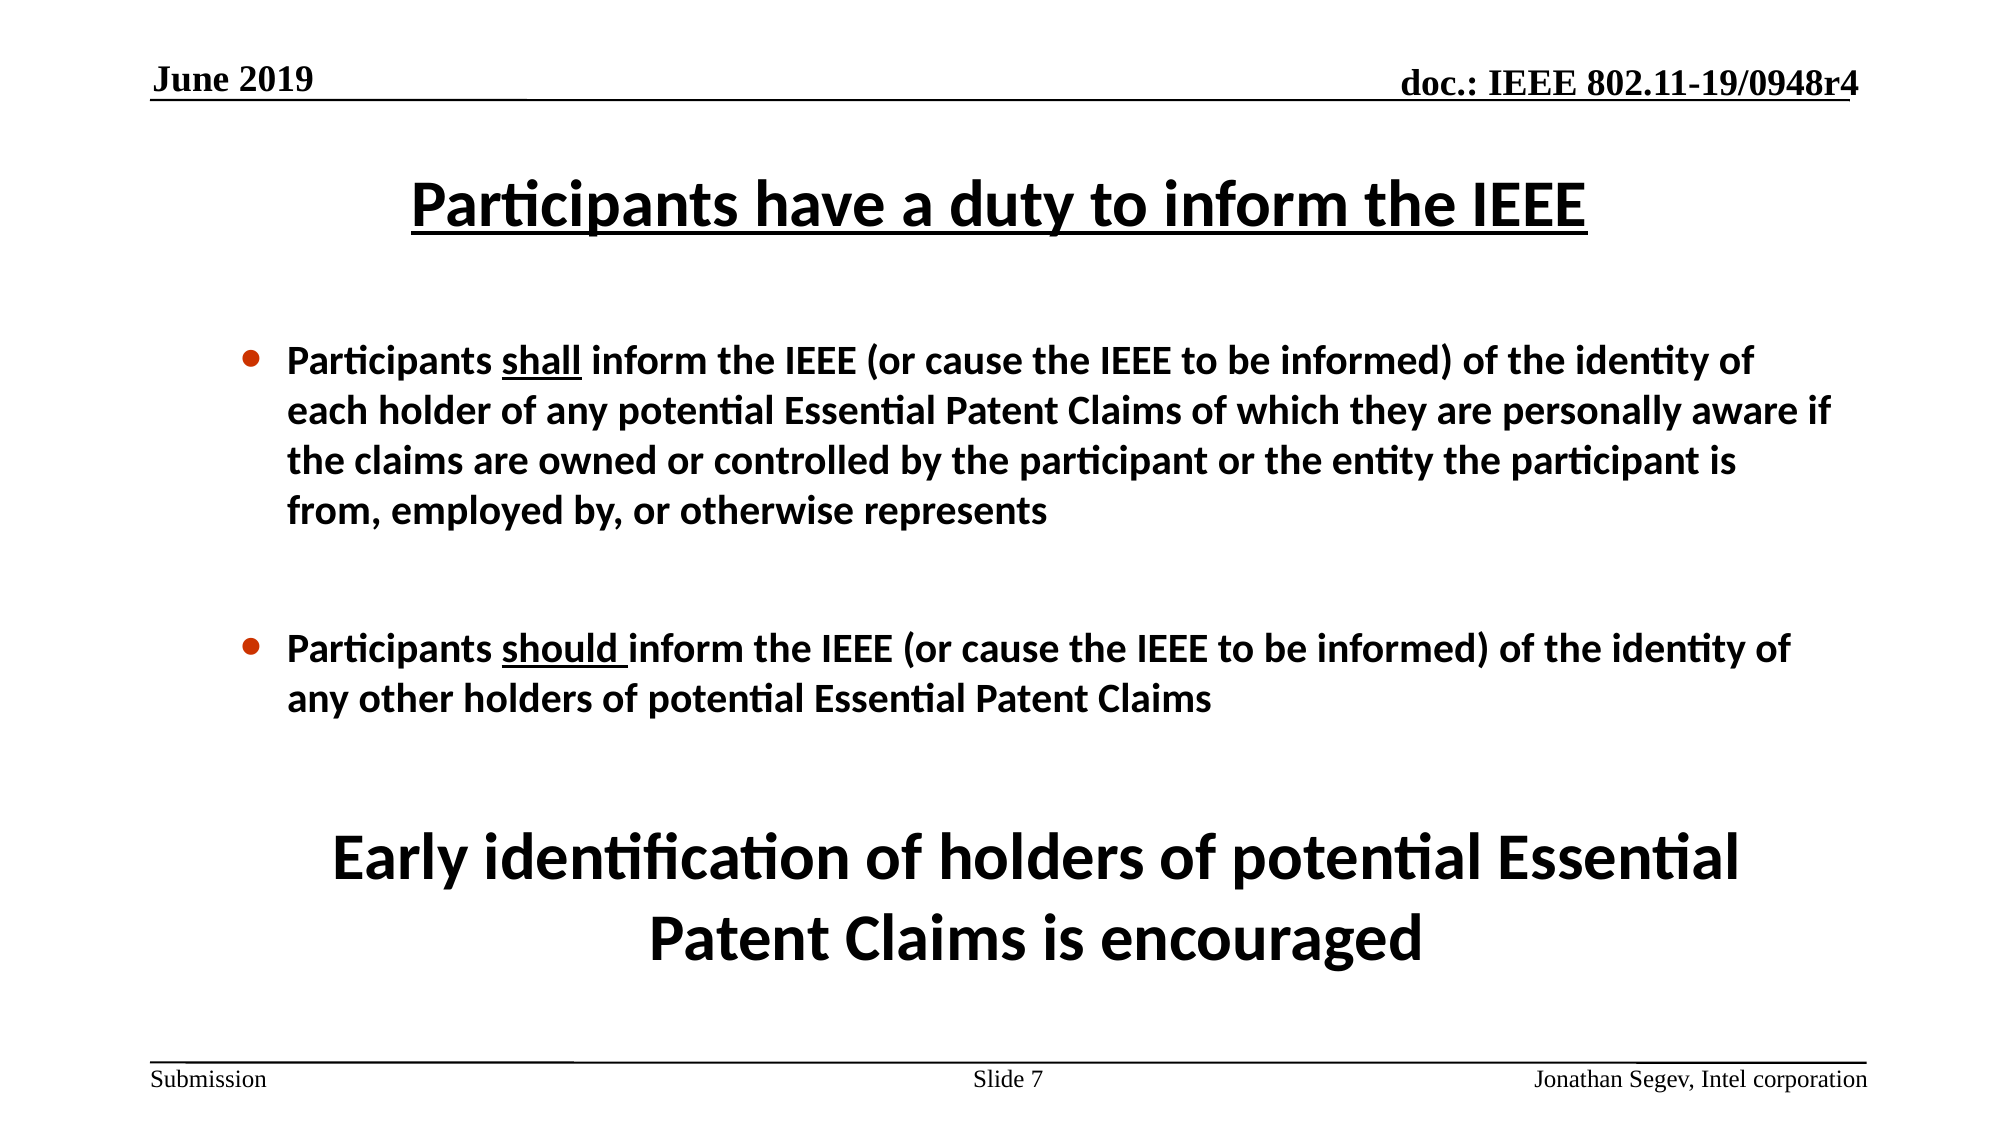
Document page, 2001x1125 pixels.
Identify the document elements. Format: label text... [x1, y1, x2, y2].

title Participants have a duty to inform the IEEE [149, 112, 1850, 288]
list Participants shall inform the IEEE (or cause the IEEE to be informed) of the identity of each holder of any potential Essential Patent Claims of which they are personally aware if the claims are owned or controlled by the participant or the entity the participant is from, employed by, or otherwise represents Participants should inform the IEEE (or cause the IEEE to be informed) of the identity of any other holders of potential Essential Patent Claims Early identification of holders of potential Essential Patent Claims is encouraged [149, 324, 1850, 1000]
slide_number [152, 54, 563, 100]
footer Jonathan Segev, Intel corporation [1171, 1061, 1869, 1093]
slide_number Slide 7 [950, 1061, 1067, 1123]
